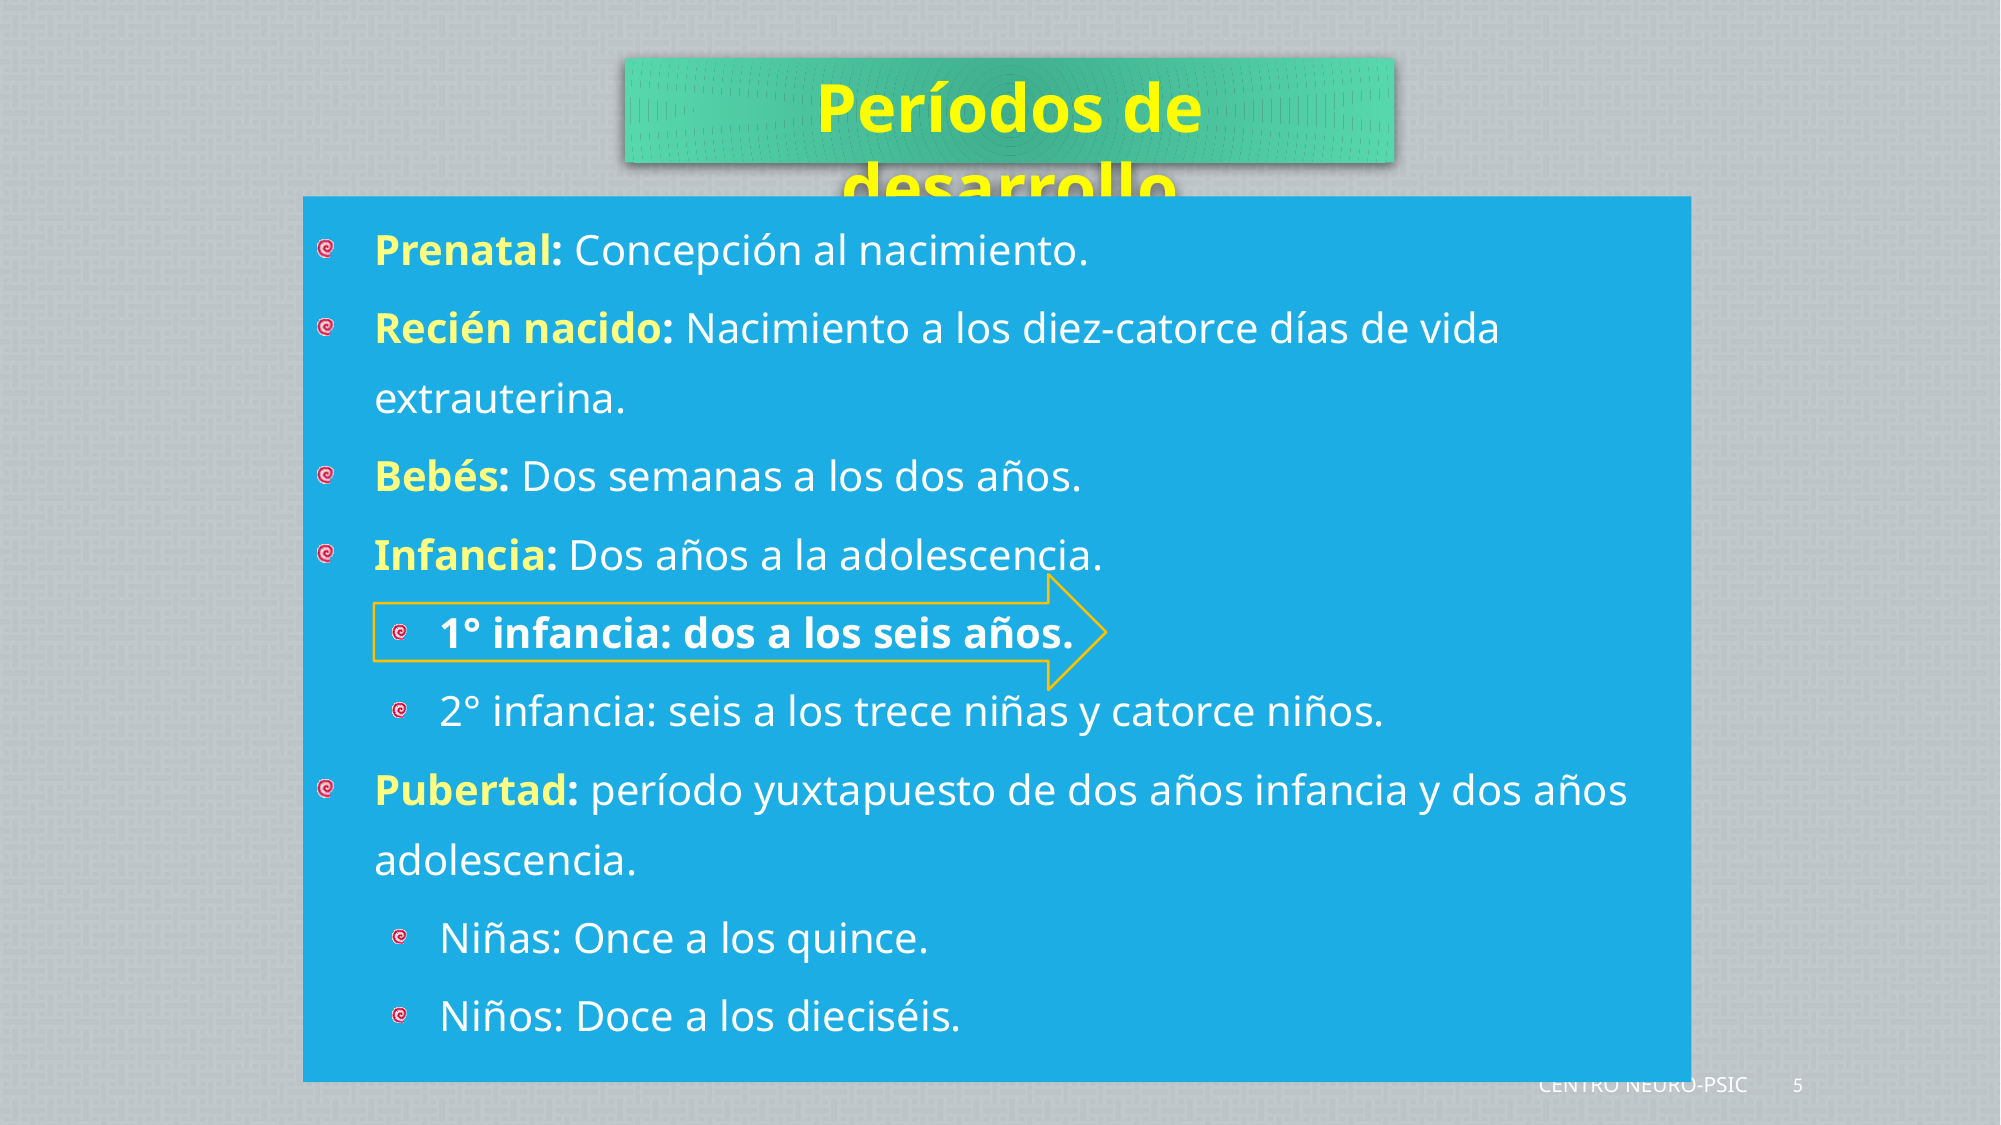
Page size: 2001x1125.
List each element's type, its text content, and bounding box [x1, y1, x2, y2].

text_box [372, 572, 1108, 692]
picture [317, 779, 335, 798]
picture [392, 702, 407, 718]
text_box Períodos de desarrollo [624, 58, 1395, 163]
picture [317, 544, 335, 563]
picture [317, 466, 335, 484]
slide_number 5 [1777, 1061, 1938, 1107]
text_box Prenatal: Concepción al nacimiento. Recién nacido: Nacimiento a los diez-catorce días de vida extrauterina. Bebés: Dos semanas a los dos años. Infancia: Dos años a la adolescencia. 1° infancia: dos a los seis años. 2° infancia: seis a los trece niñas y catorce niños. Pubertad: período yuxtapuesto de dos años infancia y dos años adolescencia. Niñas: Once a los quince. Niños: Doce a los dieciséis. [303, 196, 1692, 1083]
picture [392, 929, 407, 944]
picture [317, 318, 335, 336]
picture [317, 239, 335, 258]
picture [392, 1007, 407, 1023]
footer Centro Neuro-Psic [794, 1061, 1763, 1107]
